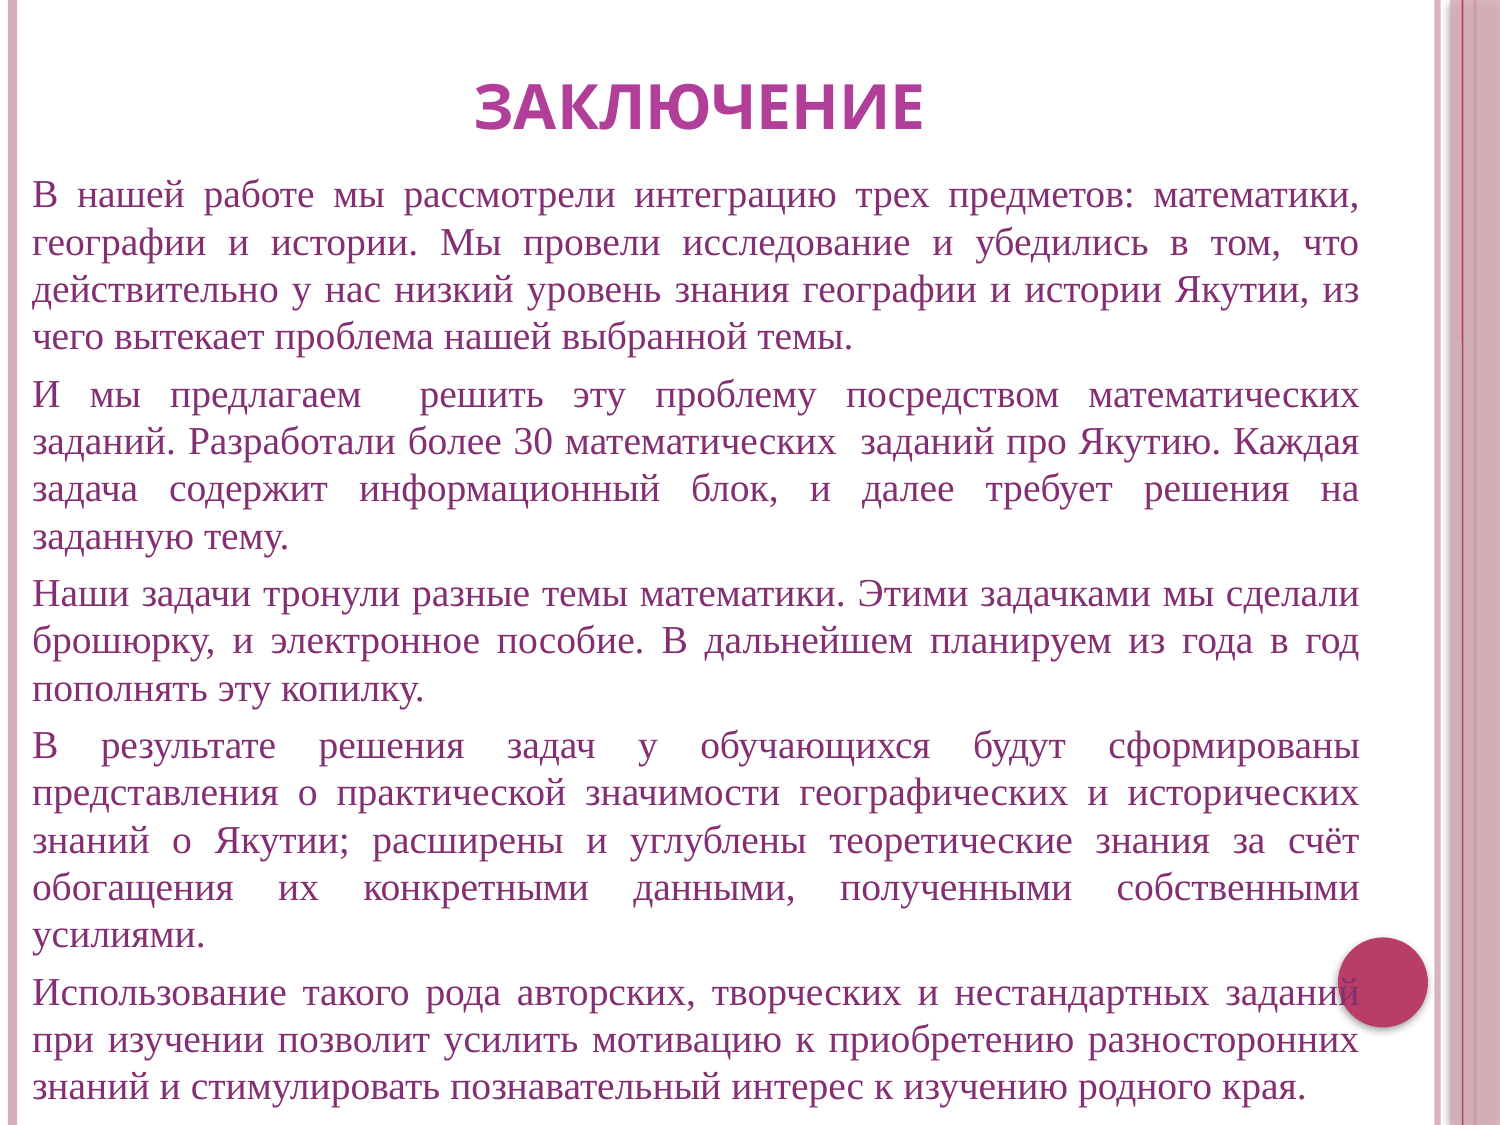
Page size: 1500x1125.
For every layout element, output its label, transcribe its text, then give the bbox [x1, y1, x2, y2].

list В нашей работе мы рассмотрели интеграцию трех предметов: математики, географии и истории. Мы провели исследование и убедились в том, что действительно у нас низкий уровень знания географии и истории Якутии, из чего вытекает проблема нашей выбранной темы. И мы предлагаем решить эту проблему посредством математических заданий. Разработали более 30 математических заданий про Якутию. Каждая задача содержит информационный блок, и далее требует решения на заданную тему. Наши задачи тронули разные темы математики. Этими задачками мы сделали брошюрку, и электронное пособие. В дальнейшем планируем из года в год пополнять эту копилку. В результате решения задач у обучающихся будут сформированы представления о практической значимости географических и исторических знаний о Якутии; расширены и углублены теоретические знания за счёт обогащения их конкретными данными, полученными собственными усилиями. Использование такого рода авторских, творческих и нестандартных заданий при изучении позволит усилить мотивацию к приобретению разносторонних знаний и стимулировать познавательный интерес к изучению родного края. [0, 160, 1376, 1125]
title Заключение [75, 45, 1325, 149]
